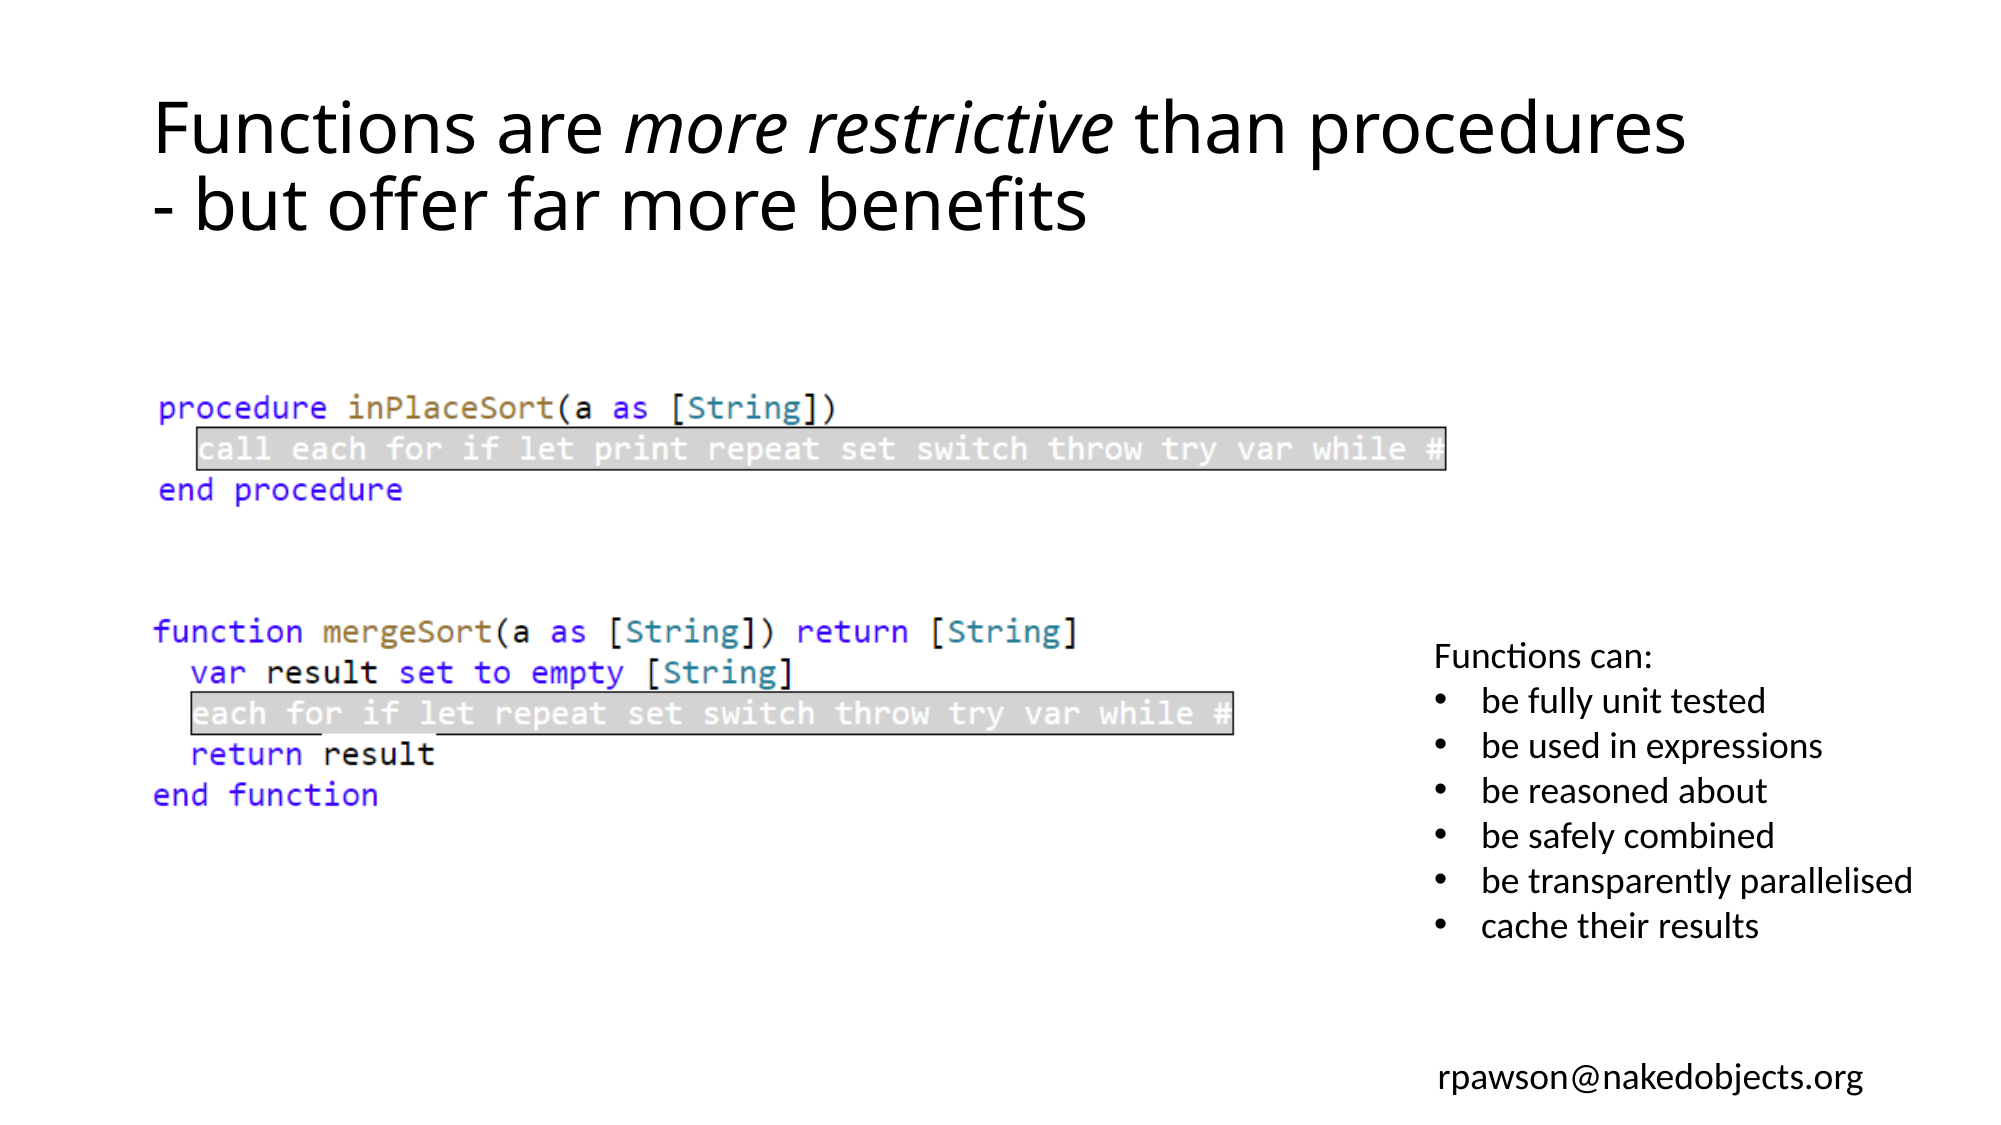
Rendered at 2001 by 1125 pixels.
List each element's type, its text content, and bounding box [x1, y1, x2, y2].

picture [147, 613, 1253, 814]
picture [151, 386, 1464, 515]
text_box Functions can: be fully unit tested be used in expressions be reasoned about be safely combined be transparently parallelised cache their results [1419, 623, 1929, 954]
title Functions are more restrictive than procedures - but offer far more benefits [137, 59, 1863, 278]
